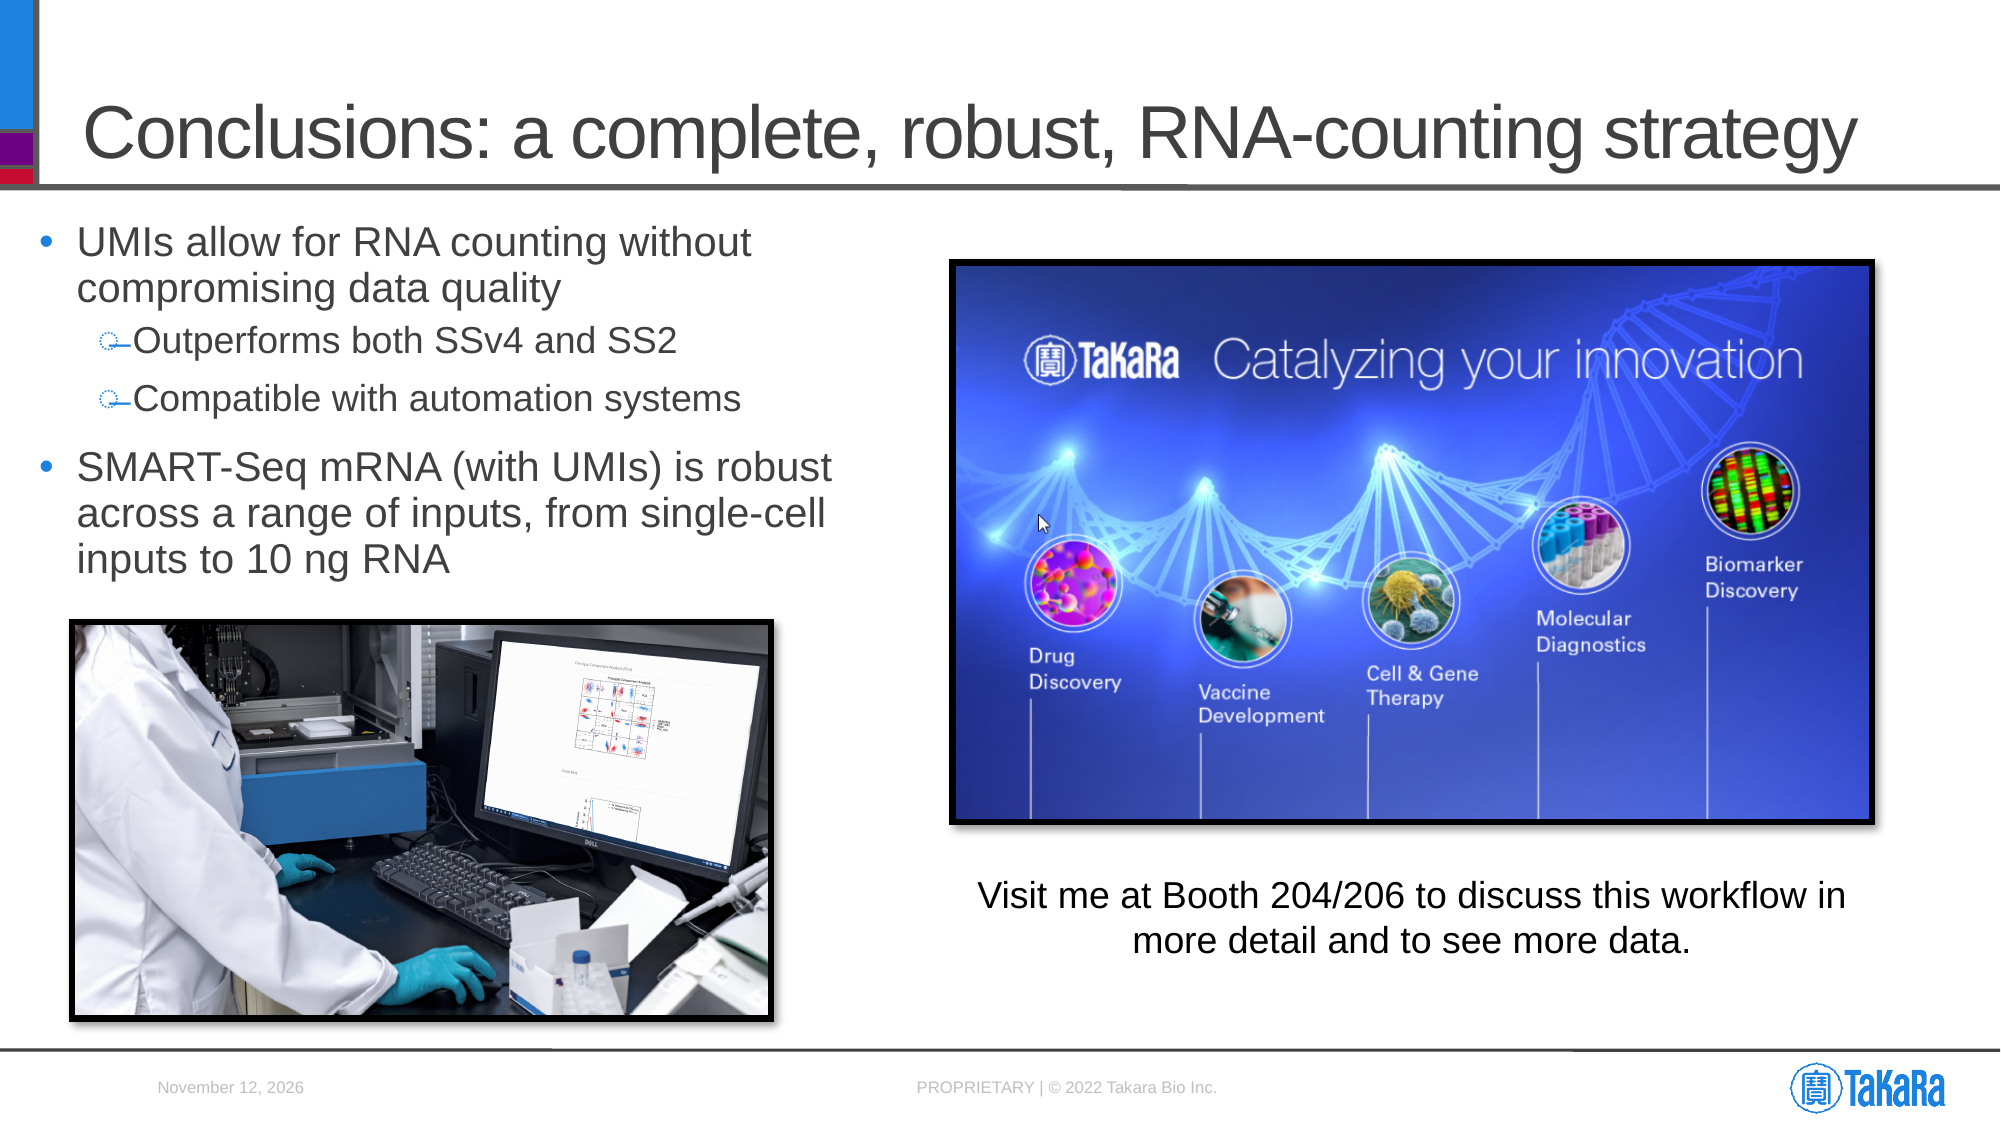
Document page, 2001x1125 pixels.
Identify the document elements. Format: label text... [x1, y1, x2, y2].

list UMIs allow for RNA counting without compromising data quality Outperforms both SSv4 and SS2 Compatible with automation systems SMART-Seq mRNA (with UMIs) is robust across a range of inputs, from single-cell inputs to 10 ng RNA [24, 212, 937, 603]
picture [955, 265, 1869, 820]
footer PROPRIETARY | © 2022 Takara Bio Inc. [812, 1069, 1328, 1104]
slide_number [150, 1069, 353, 1104]
picture [1787, 1060, 1950, 1115]
picture [74, 625, 769, 1016]
title Conclusions: a complete, robust, RNA-counting strategy [75, 2, 1940, 183]
text_box Visit me at Booth 204/206 to discuss this workflow in more detail and to see more data. [955, 863, 1869, 969]
